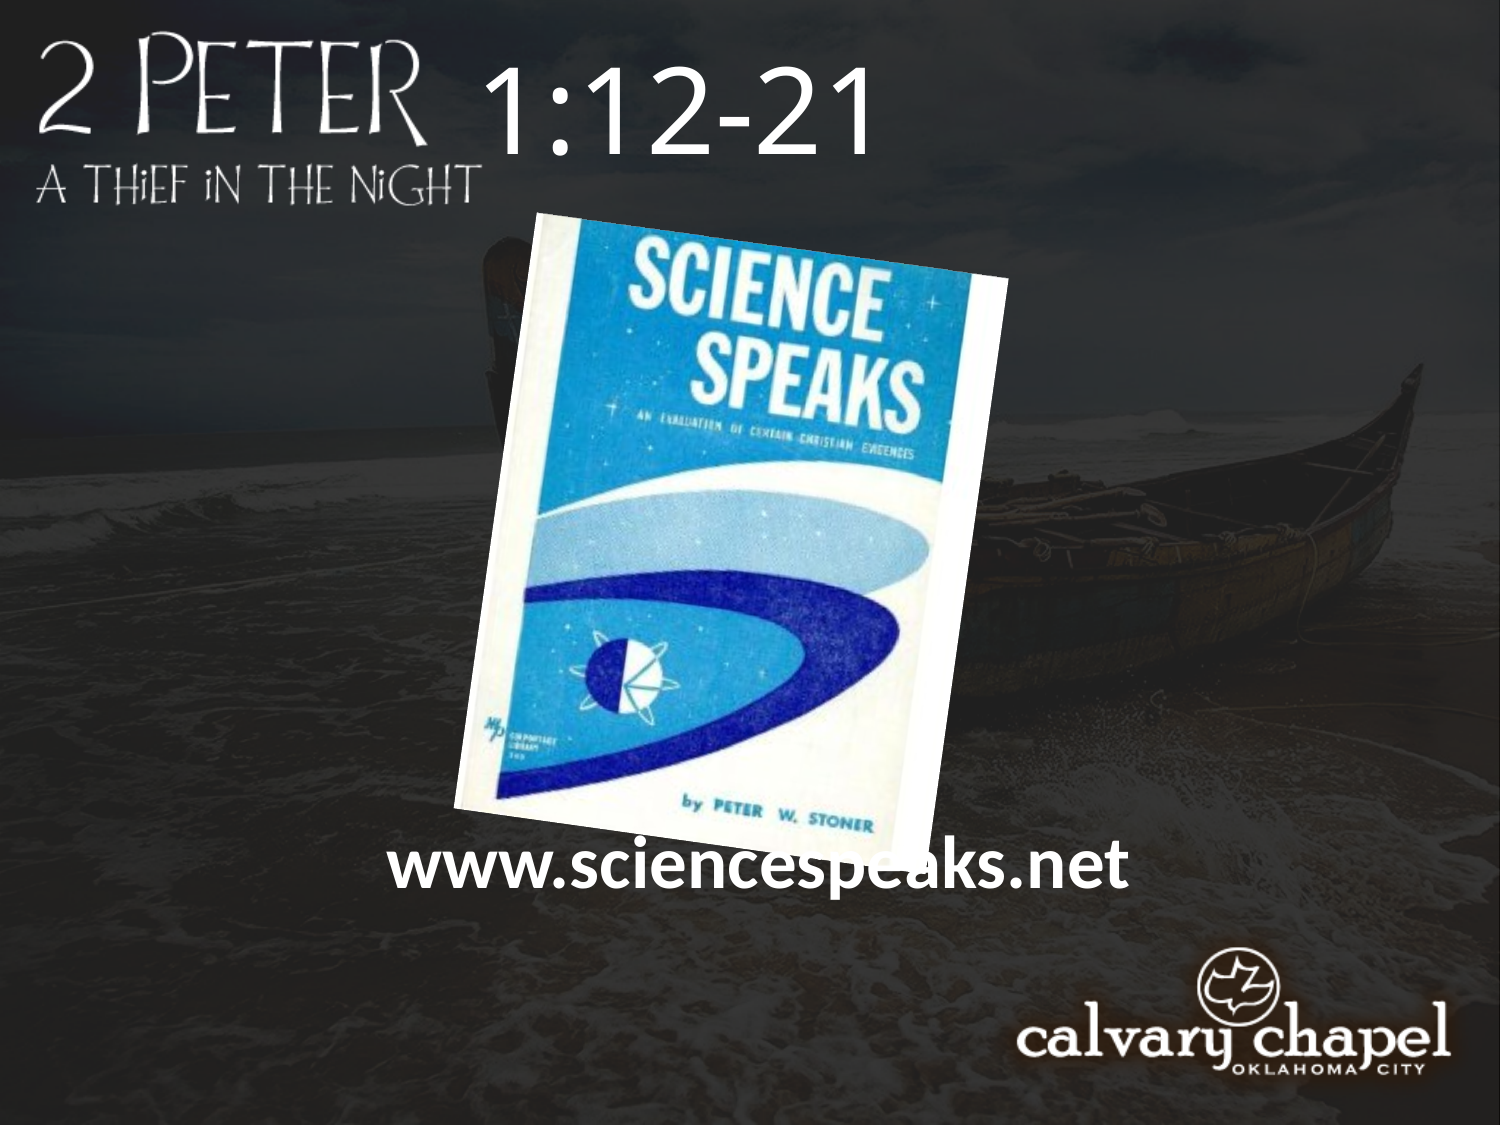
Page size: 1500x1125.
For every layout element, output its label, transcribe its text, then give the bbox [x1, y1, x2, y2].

text_box www.sciencespeaks.net [227, 824, 1293, 894]
text_box 1:12-21 [461, 26, 1023, 187]
picture [0, 0, 1500, 1125]
